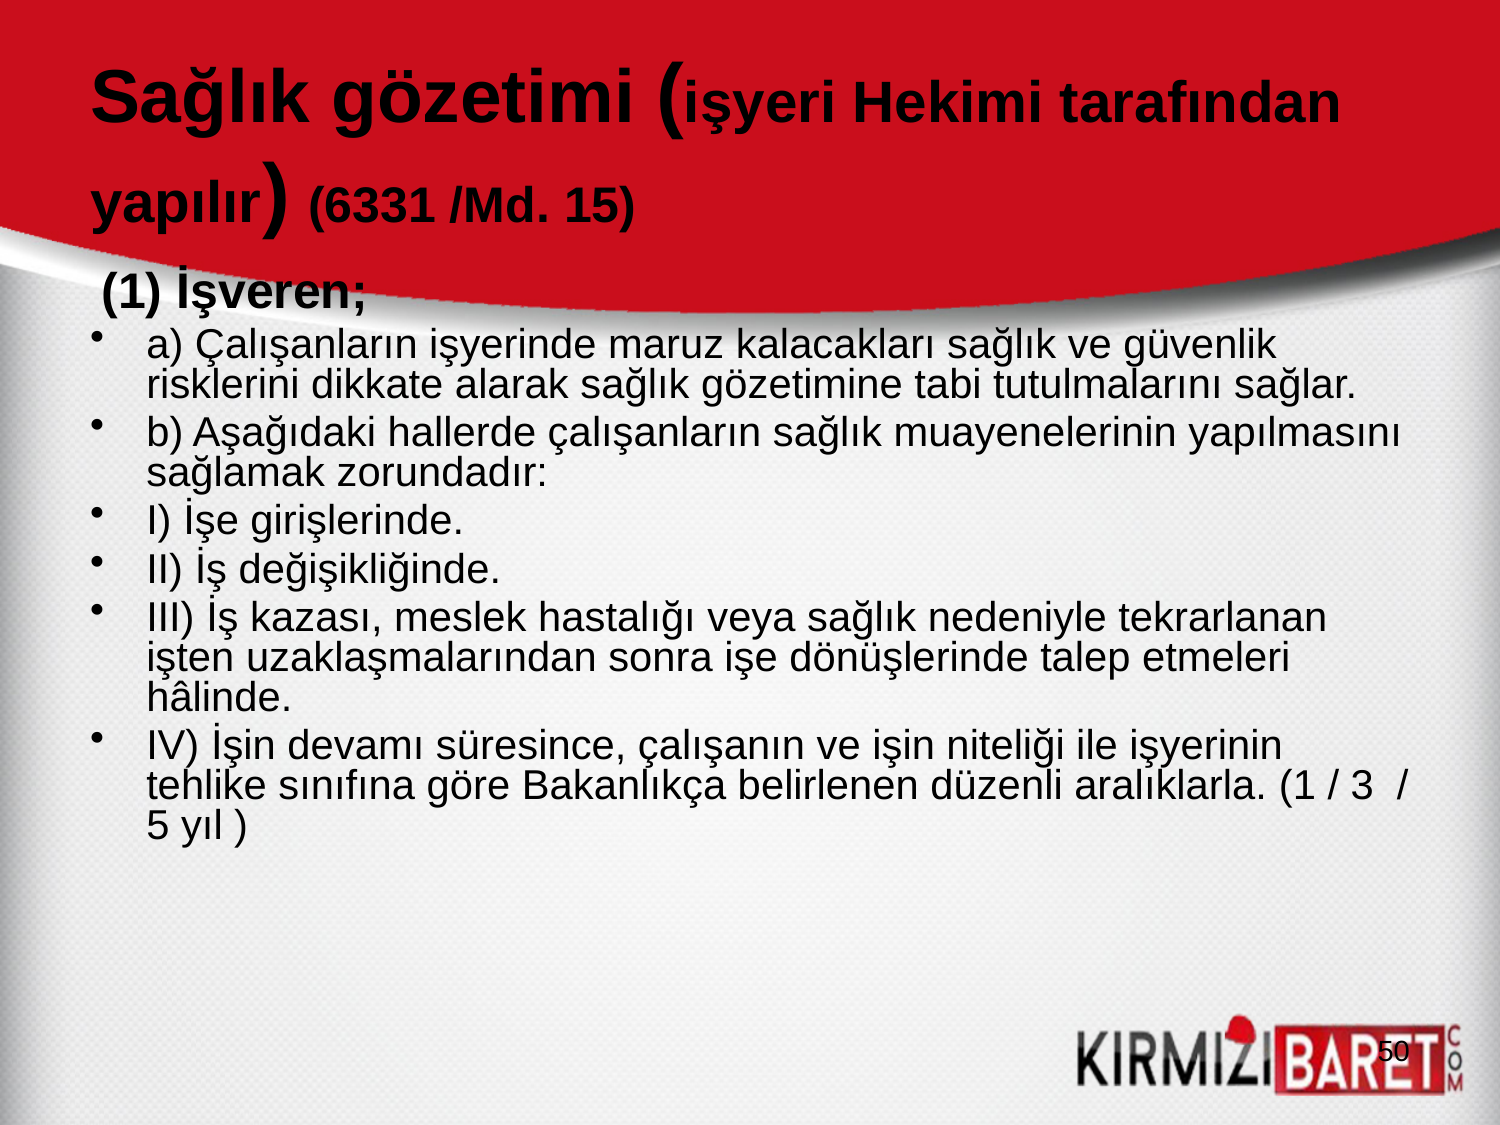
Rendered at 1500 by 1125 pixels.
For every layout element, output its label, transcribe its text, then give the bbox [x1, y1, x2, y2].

list (1) İşveren; a) Çalışanların işyerinde maruz kalacakları sağlık ve güvenlik risklerini dikkate alarak sağlık gözetimine tabi tutulmalarını sağlar. b) Aşağıdaki hallerde çalışanların sağlık muayenelerinin yapılmasını sağlamak zorundadır: I) İşe girişlerinde. II) İş değişikliğinde. III) İş kazası, meslek hastalığı veya sağlık nedeniyle tekrarlanan işten uzaklaşmalarından sonra işe dönüşlerinde talep etmeleri hâlinde. IV) İşin devamı süresince, çalışanın ve işin niteliği ile işyerinin tehlike sınıfına göre Bakanlıkça belirlenen düzenli aralıklarla. (1 / 3 / 5 yıl ) [74, 262, 1426, 1006]
slide_number 50 [1074, 1024, 1425, 1103]
title Sağlık gözetimi (işyeri Hekimi tarafından yapılır) (6331 /Md. 15) [74, 44, 1426, 233]
picture [0, 0, 1500, 1125]
